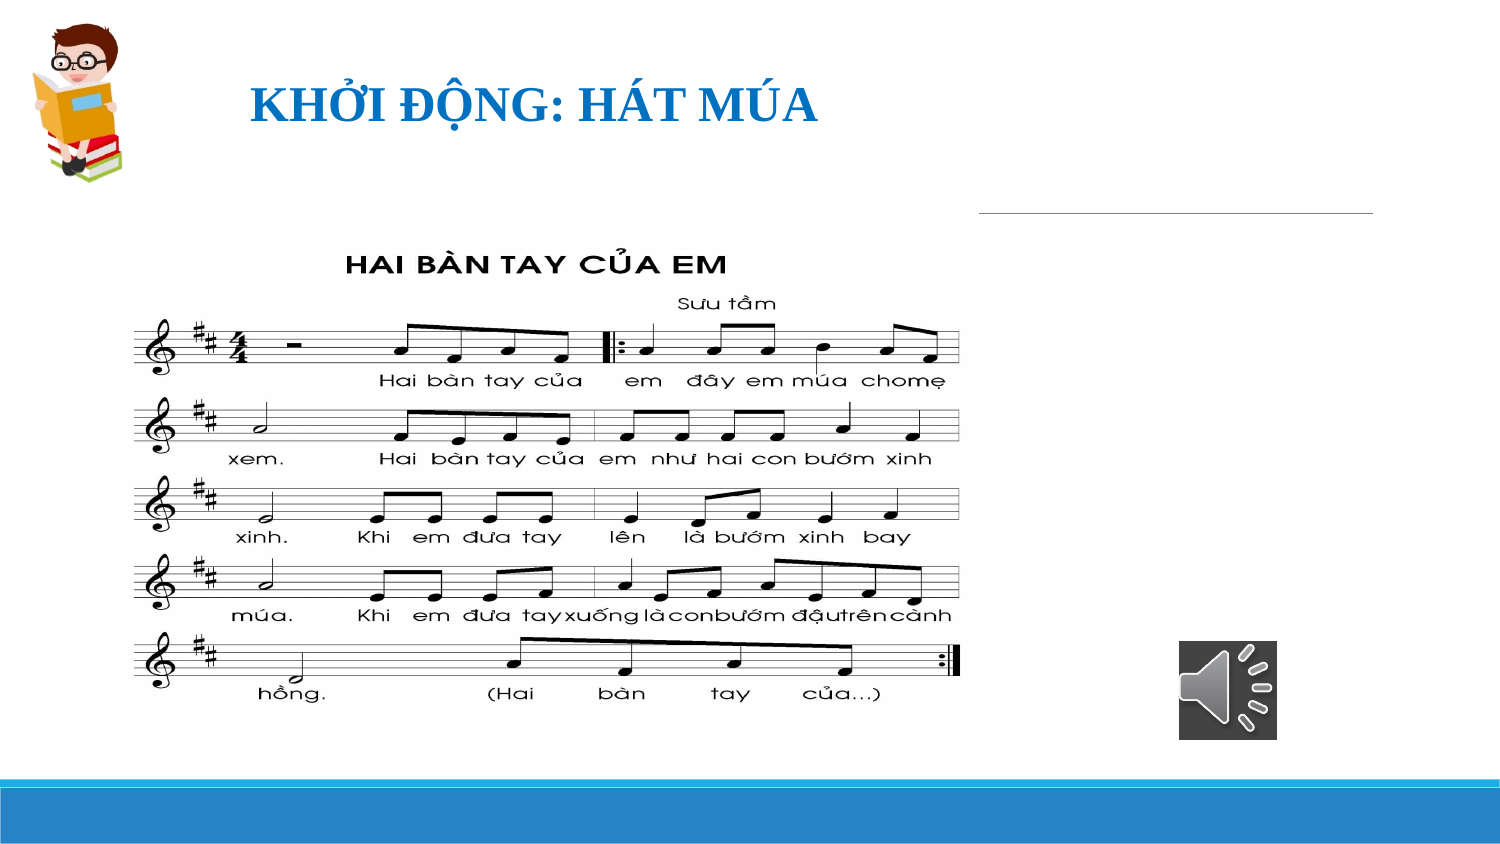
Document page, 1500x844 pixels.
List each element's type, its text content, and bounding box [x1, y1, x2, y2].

picture [1177, 640, 1279, 742]
text_box KHỞI ĐỘNG: HÁT MÚA [190, 64, 929, 139]
picture [0, 1, 980, 723]
